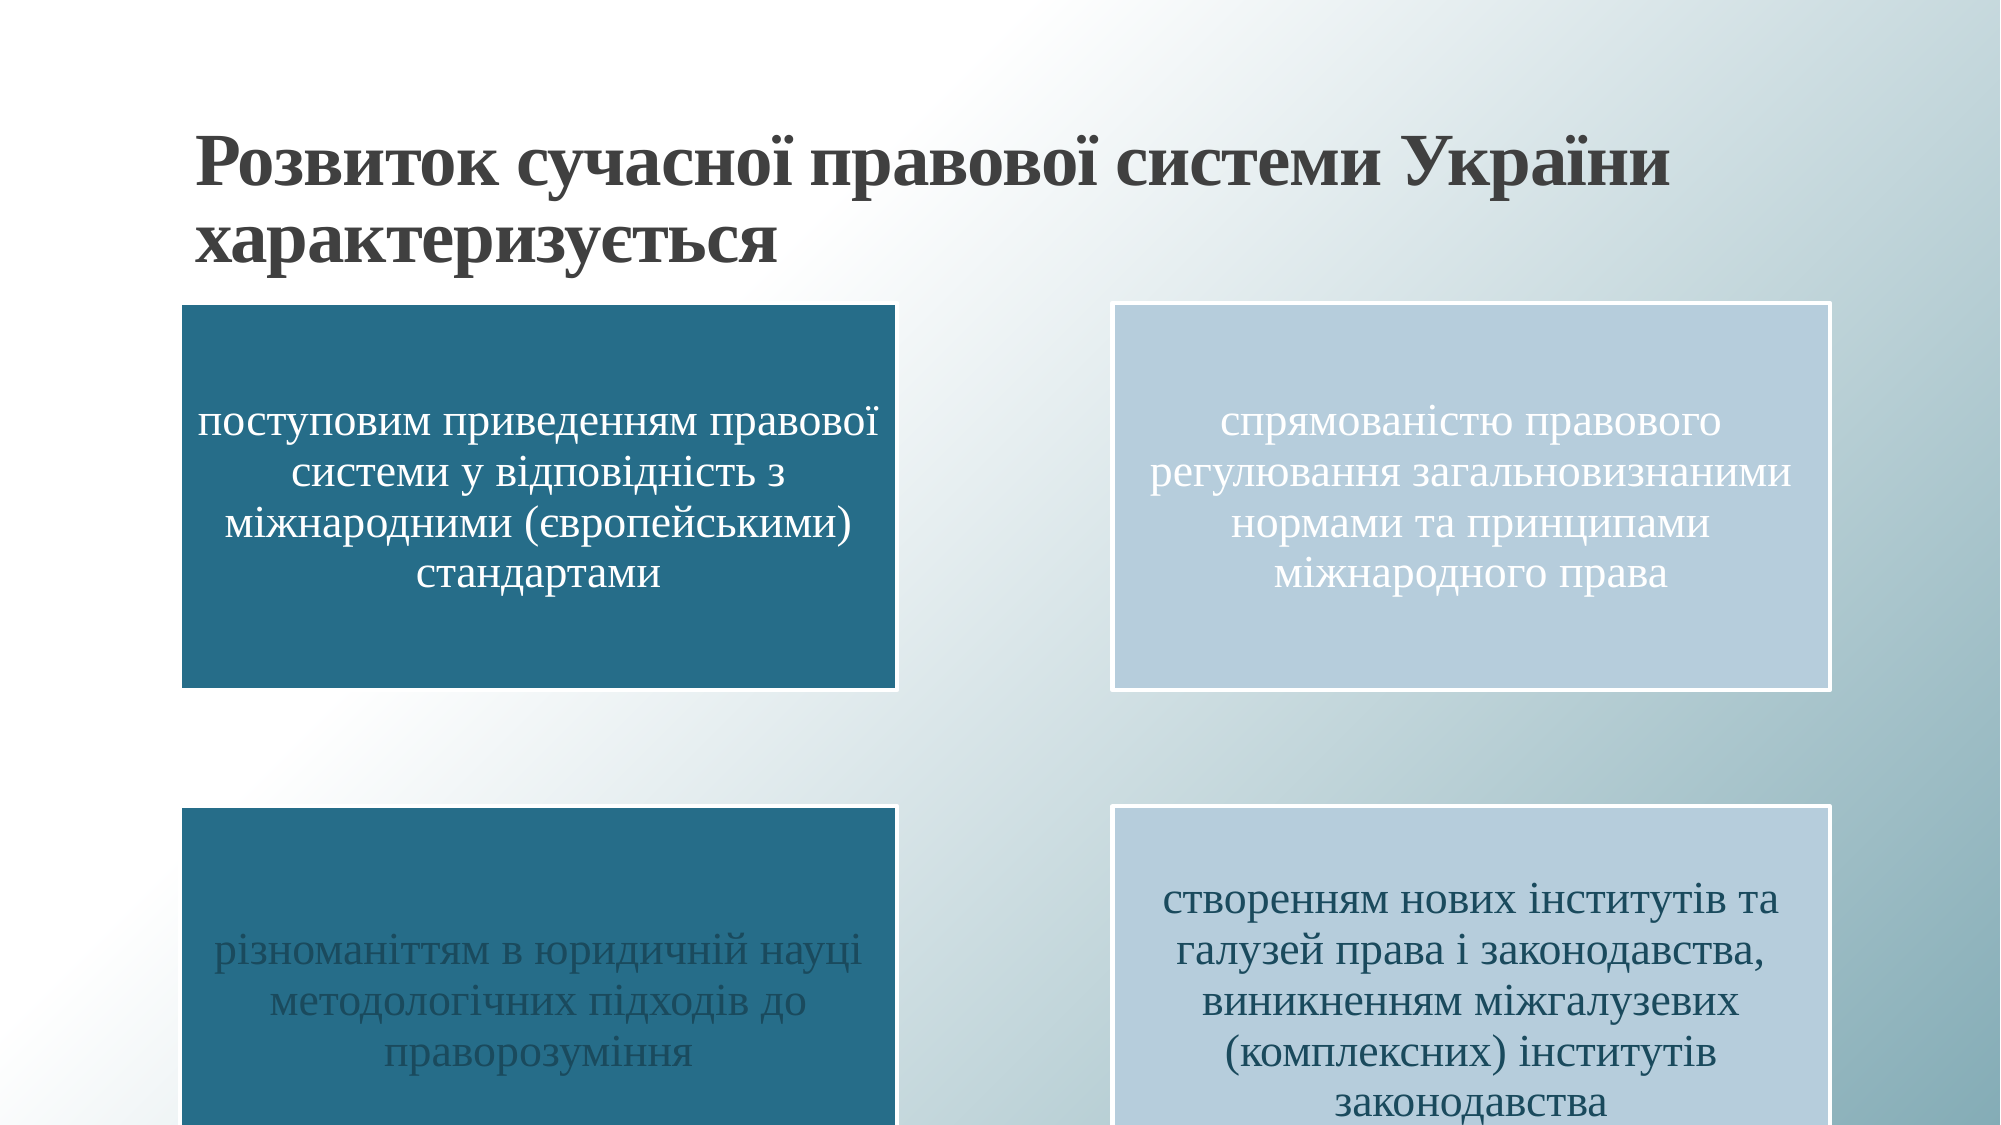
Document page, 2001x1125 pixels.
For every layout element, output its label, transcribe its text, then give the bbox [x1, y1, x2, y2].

title Розвиток сучасної правової системи України характеризується [180, 47, 1830, 285]
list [179, 302, 1831, 1072]
